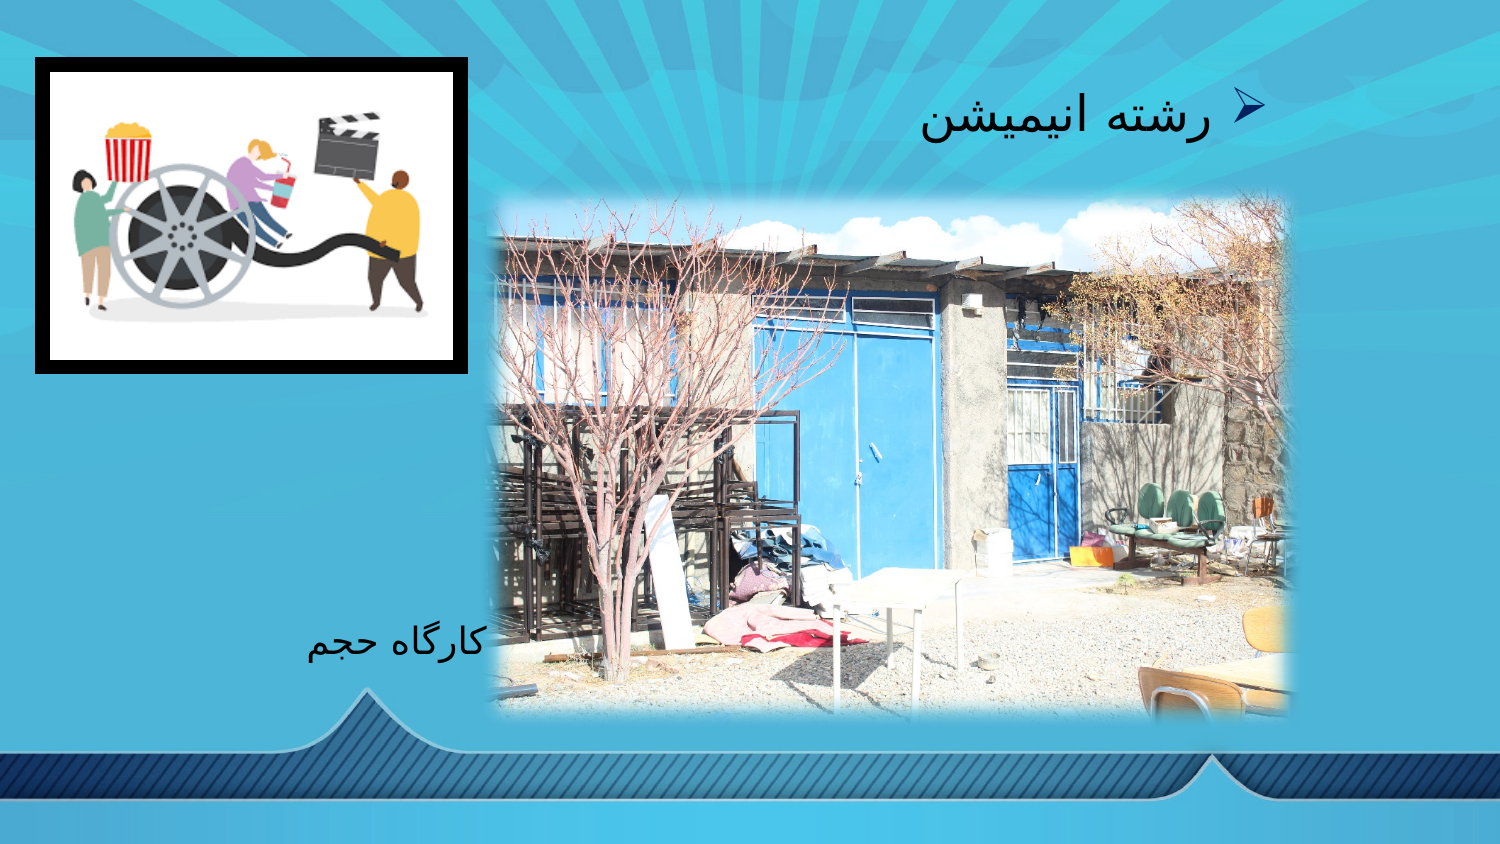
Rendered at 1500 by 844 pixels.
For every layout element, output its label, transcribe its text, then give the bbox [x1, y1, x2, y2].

text_box رشته انیمیشن [563, 73, 1360, 149]
picture [0, 0, 1500, 844]
text_box کارگاه حجم [291, 609, 475, 670]
